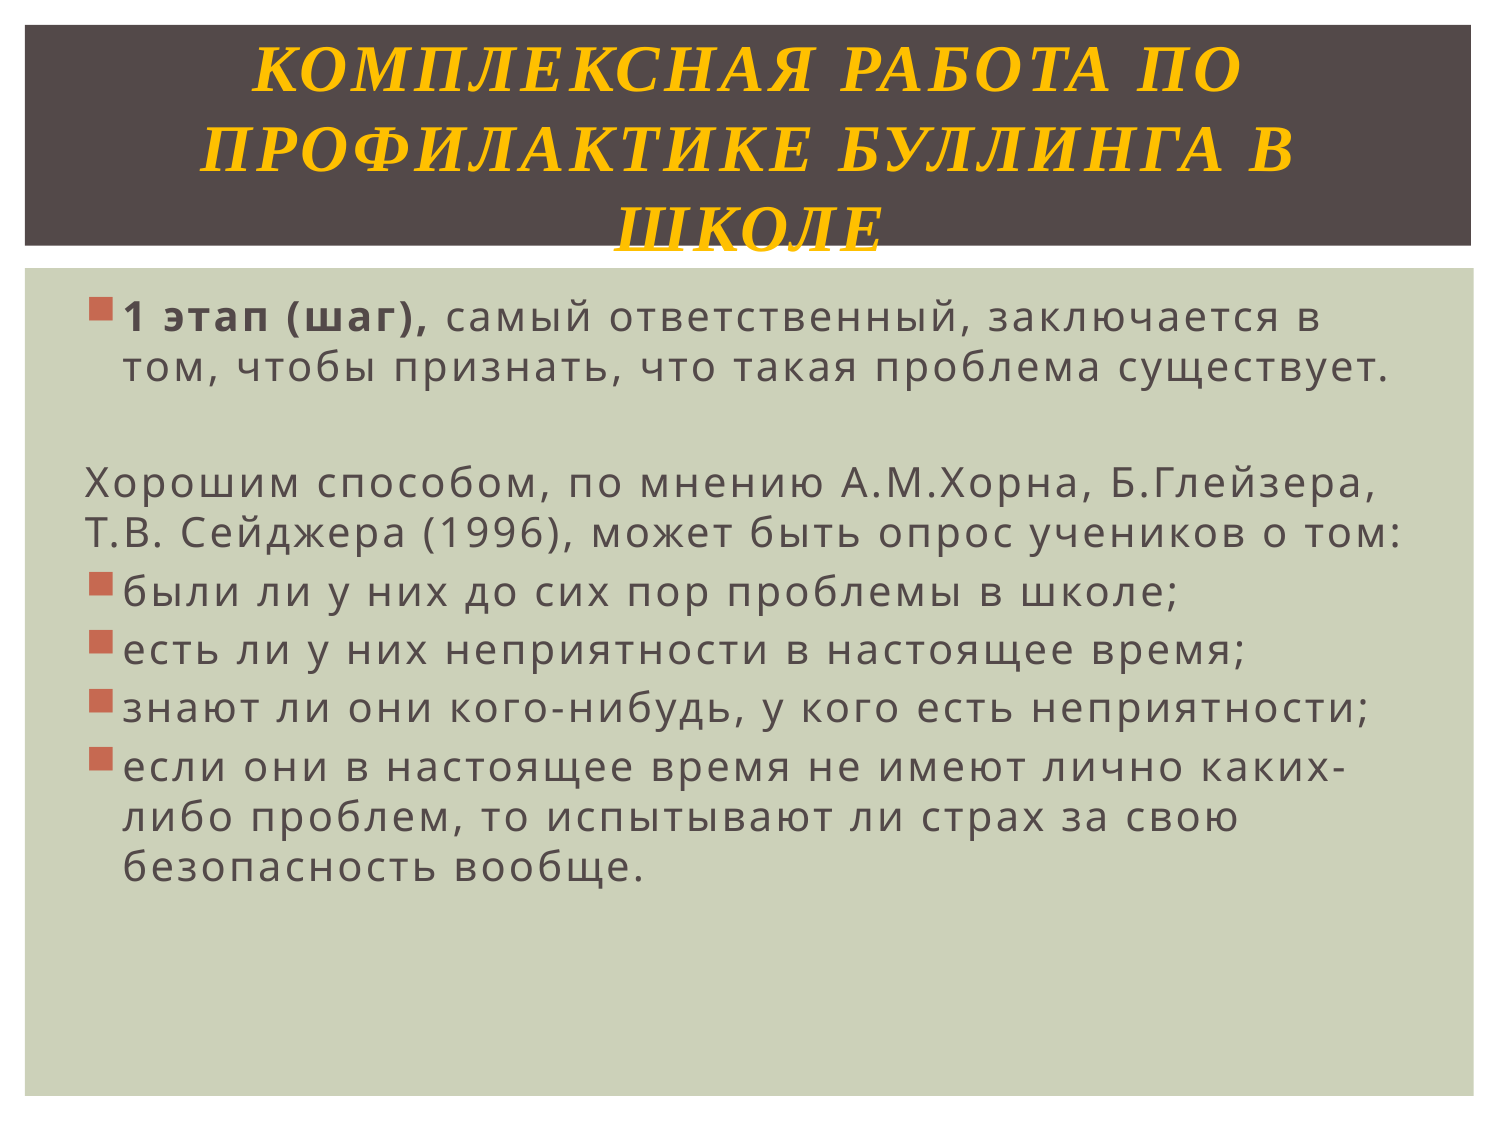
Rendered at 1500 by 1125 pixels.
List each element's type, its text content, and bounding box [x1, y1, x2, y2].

title комплексная работа по профилактике буллинга в школе [62, 58, 1438, 232]
list 1 этап (шаг), самый ответственный, заключается в том, чтобы признать, что такая проблема существует. Хорошим способом, по мнению А.М.Хорна, Б.Глейзера, Т.В. Сейджера (1996), может быть опрос учеников о том: были ли у них до сих пор проблемы в школе; есть ли у них неприятности в настоящее время; знают ли они кого-нибудь, у кого есть неприятности; если они в настоящее время не имеют лично каких-либо проблем, то испытывают ли страх за свою безопасность вообще. [62, 281, 1442, 1005]
